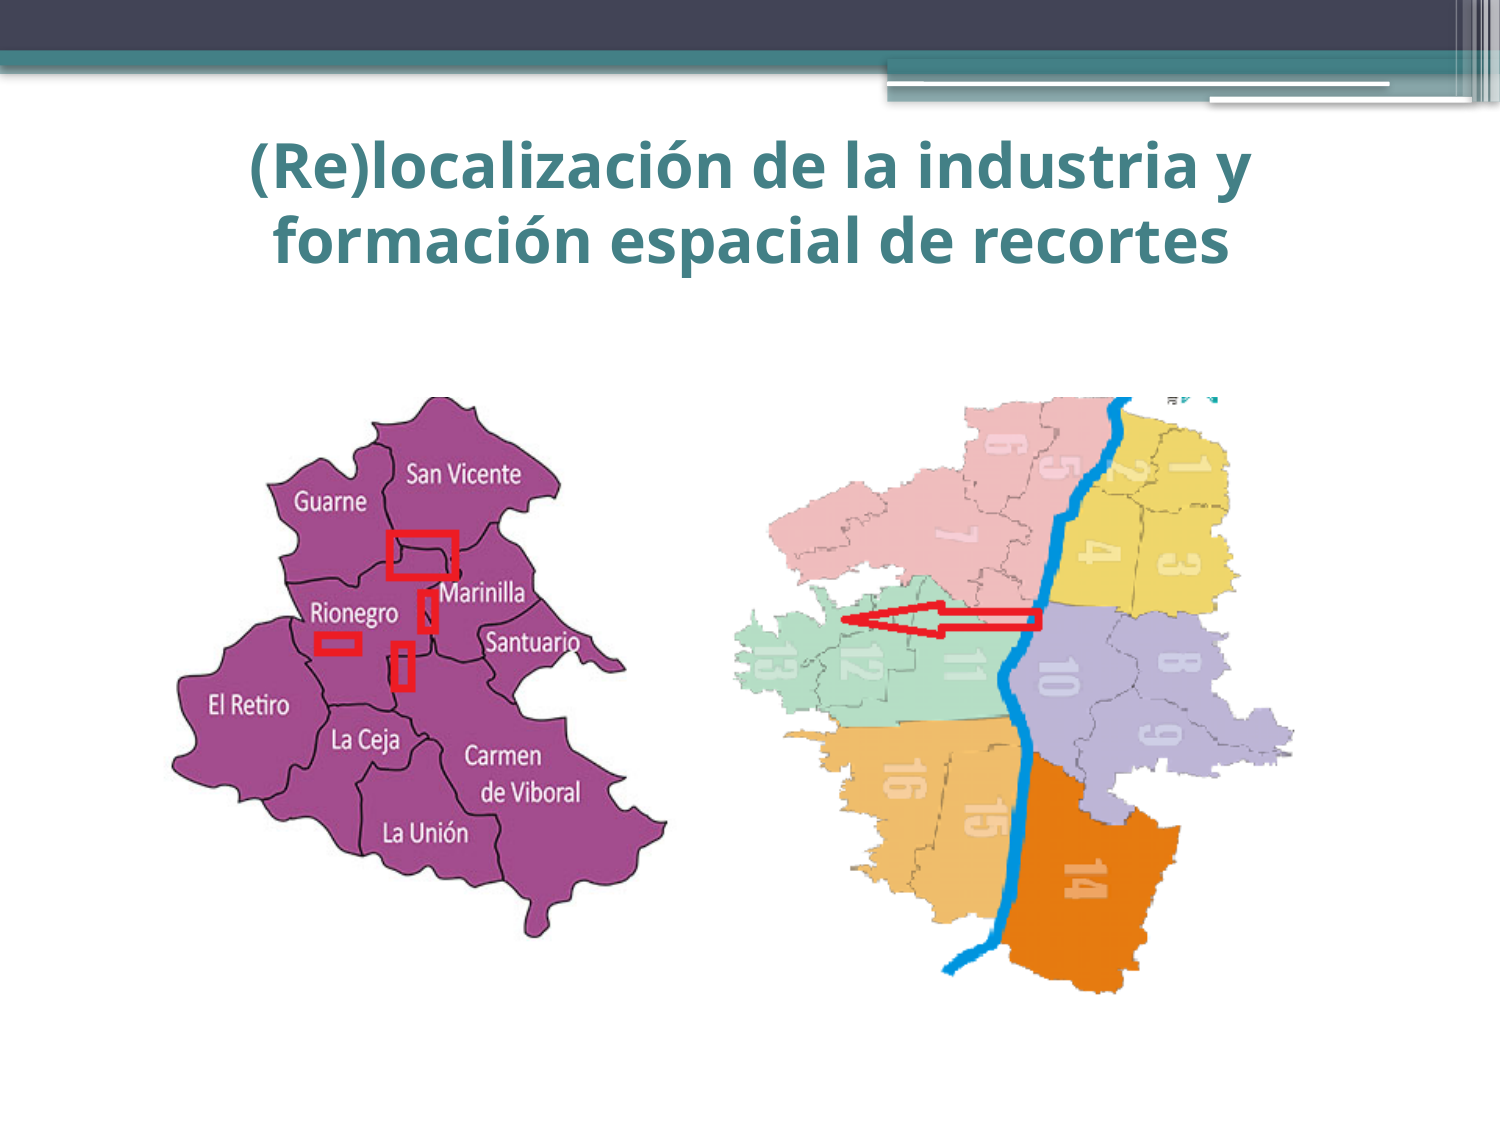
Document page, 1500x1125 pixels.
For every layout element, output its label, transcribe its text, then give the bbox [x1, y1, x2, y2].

title (Re)localización de la industria y formación espacial de recortes [76, 113, 1427, 289]
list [100, 396, 1343, 1018]
